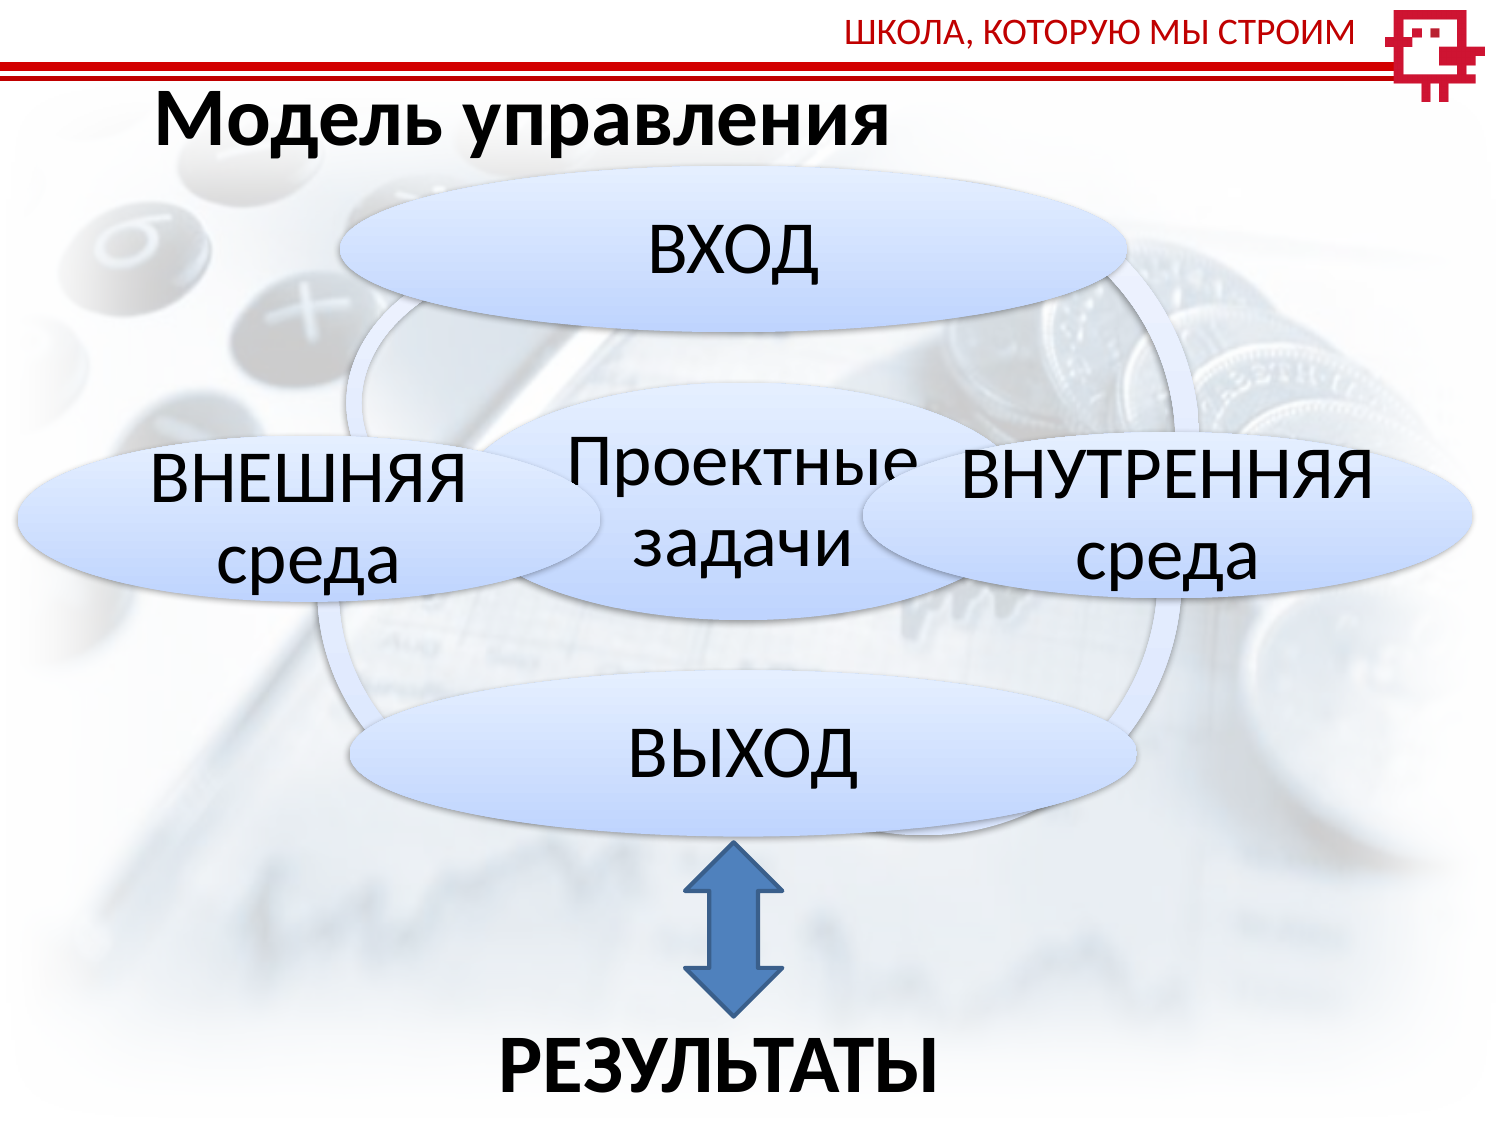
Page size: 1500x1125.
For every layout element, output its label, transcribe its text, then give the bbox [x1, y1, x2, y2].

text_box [17, 165, 1483, 838]
text_box Модель управления [138, 54, 1220, 65]
text_box ШКОЛА, КОТОРУЮ МЫ СТРОИМ [820, 0, 1358, 60]
picture [0, 0, 1500, 1125]
